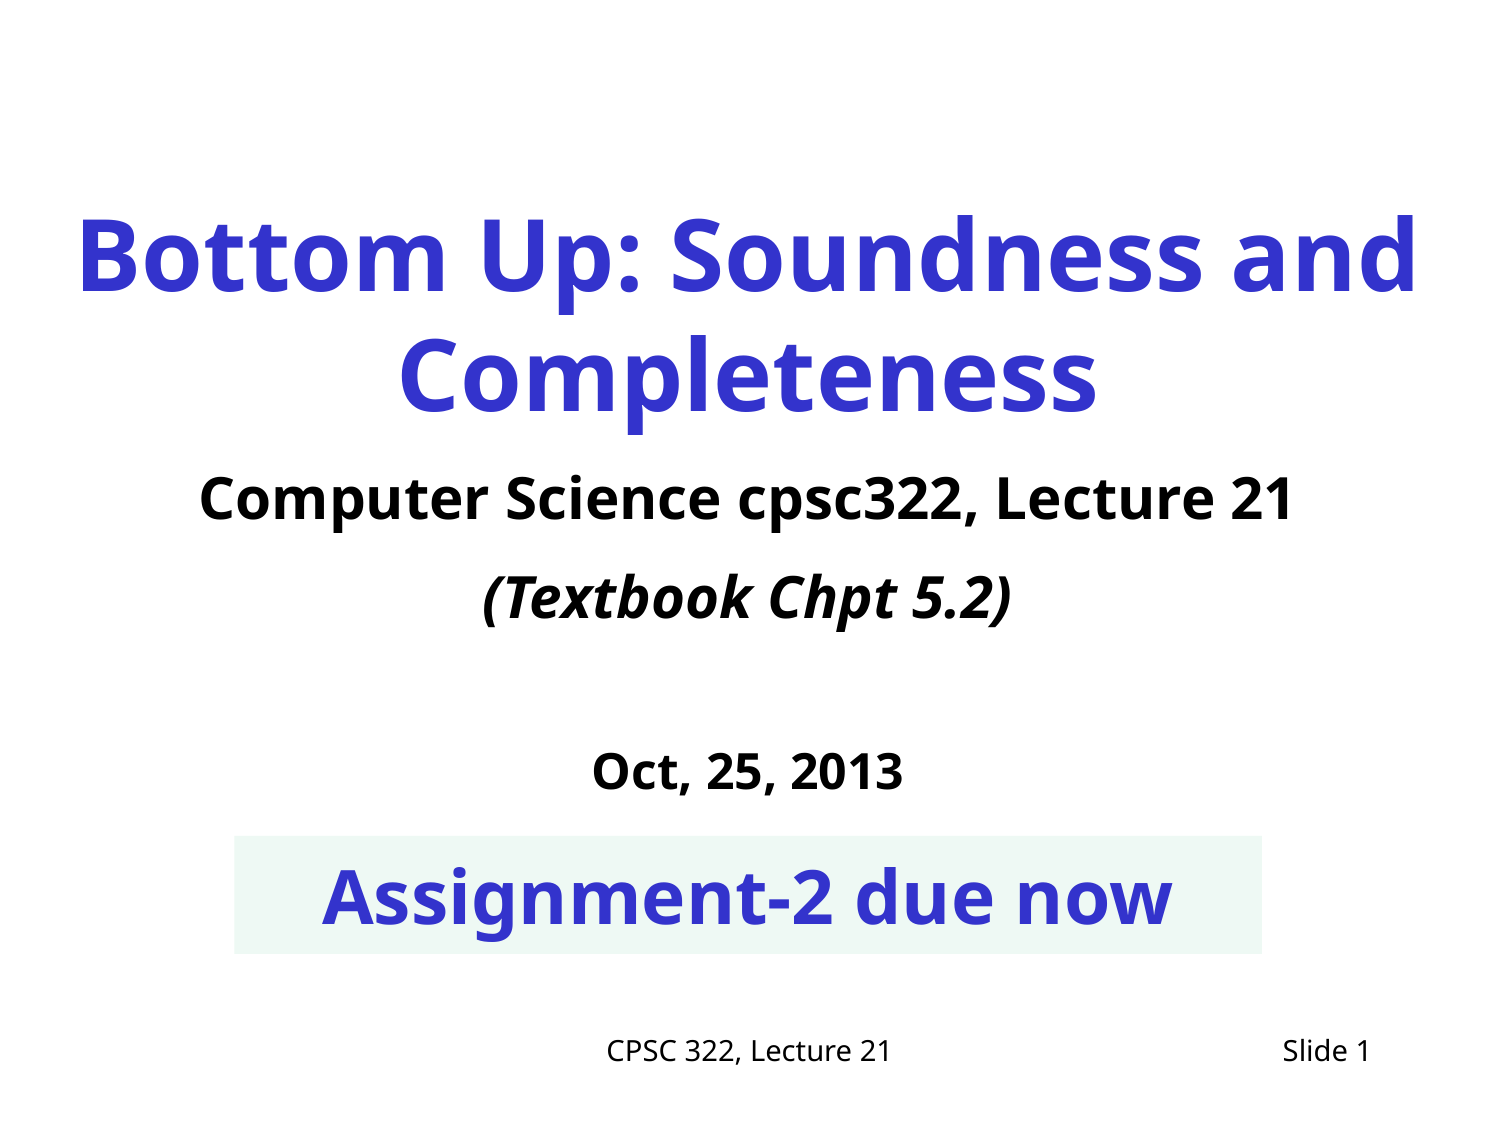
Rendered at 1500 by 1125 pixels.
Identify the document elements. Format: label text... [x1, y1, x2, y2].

text_box Assignment-2 due now [234, 835, 1262, 954]
slide_number Slide 1 [1074, 1024, 1388, 1101]
footer CPSC 322, Lecture 21 [512, 1024, 988, 1101]
text_box Bottom Up: Soundness and Completeness Computer Science cpsc322, Lecture 21 (Textbook Chpt 5.2) Oct, 25, 2013 [29, 184, 1467, 808]
